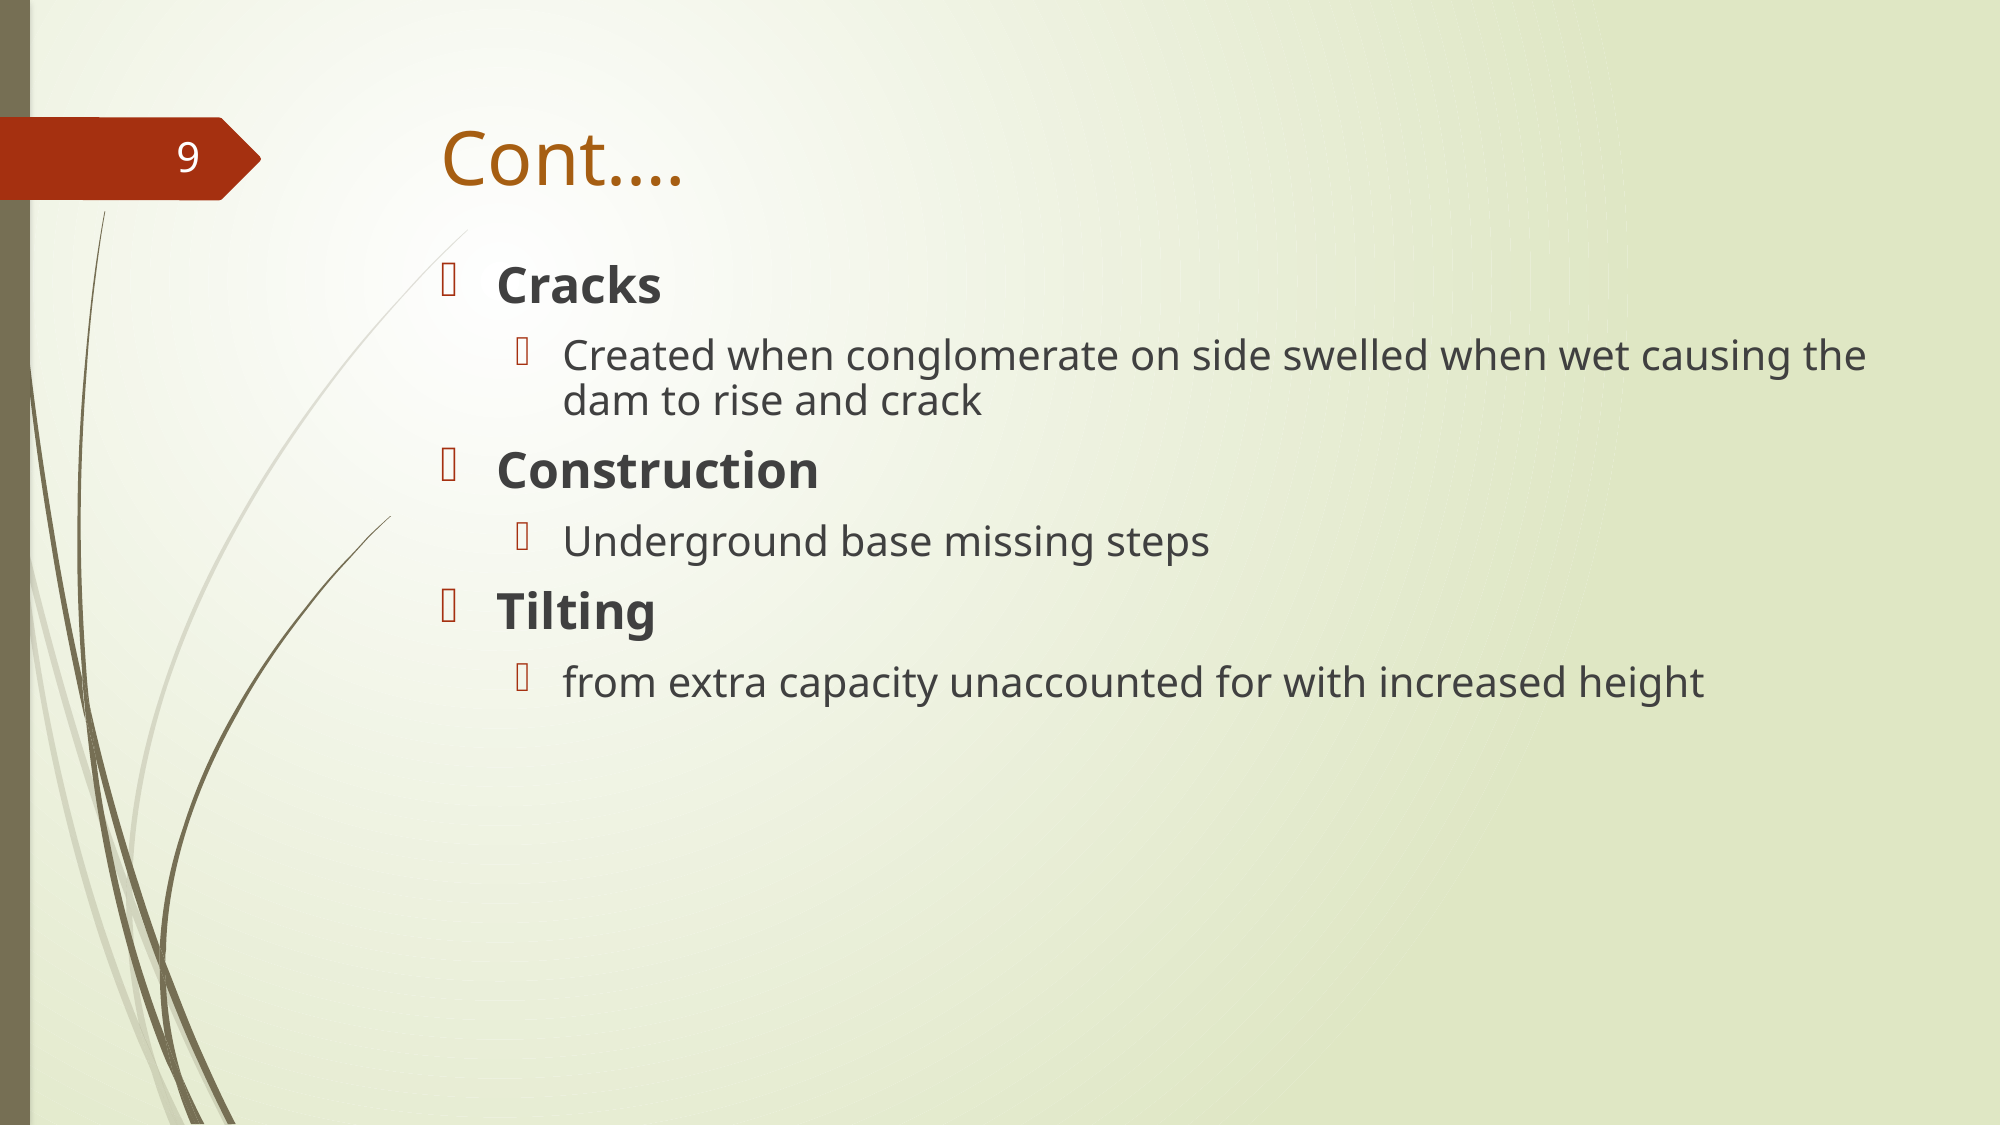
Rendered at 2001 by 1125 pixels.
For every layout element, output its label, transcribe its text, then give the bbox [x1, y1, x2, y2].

slide_number 9 [87, 129, 216, 190]
list Cracks Created when conglomerate on side swelled when wet causing the dam to rise and crack Construction Underground base missing steps Tilting from extra capacity unaccounted for with increased height [425, 252, 1888, 873]
title Cont.… [425, 102, 1888, 252]
